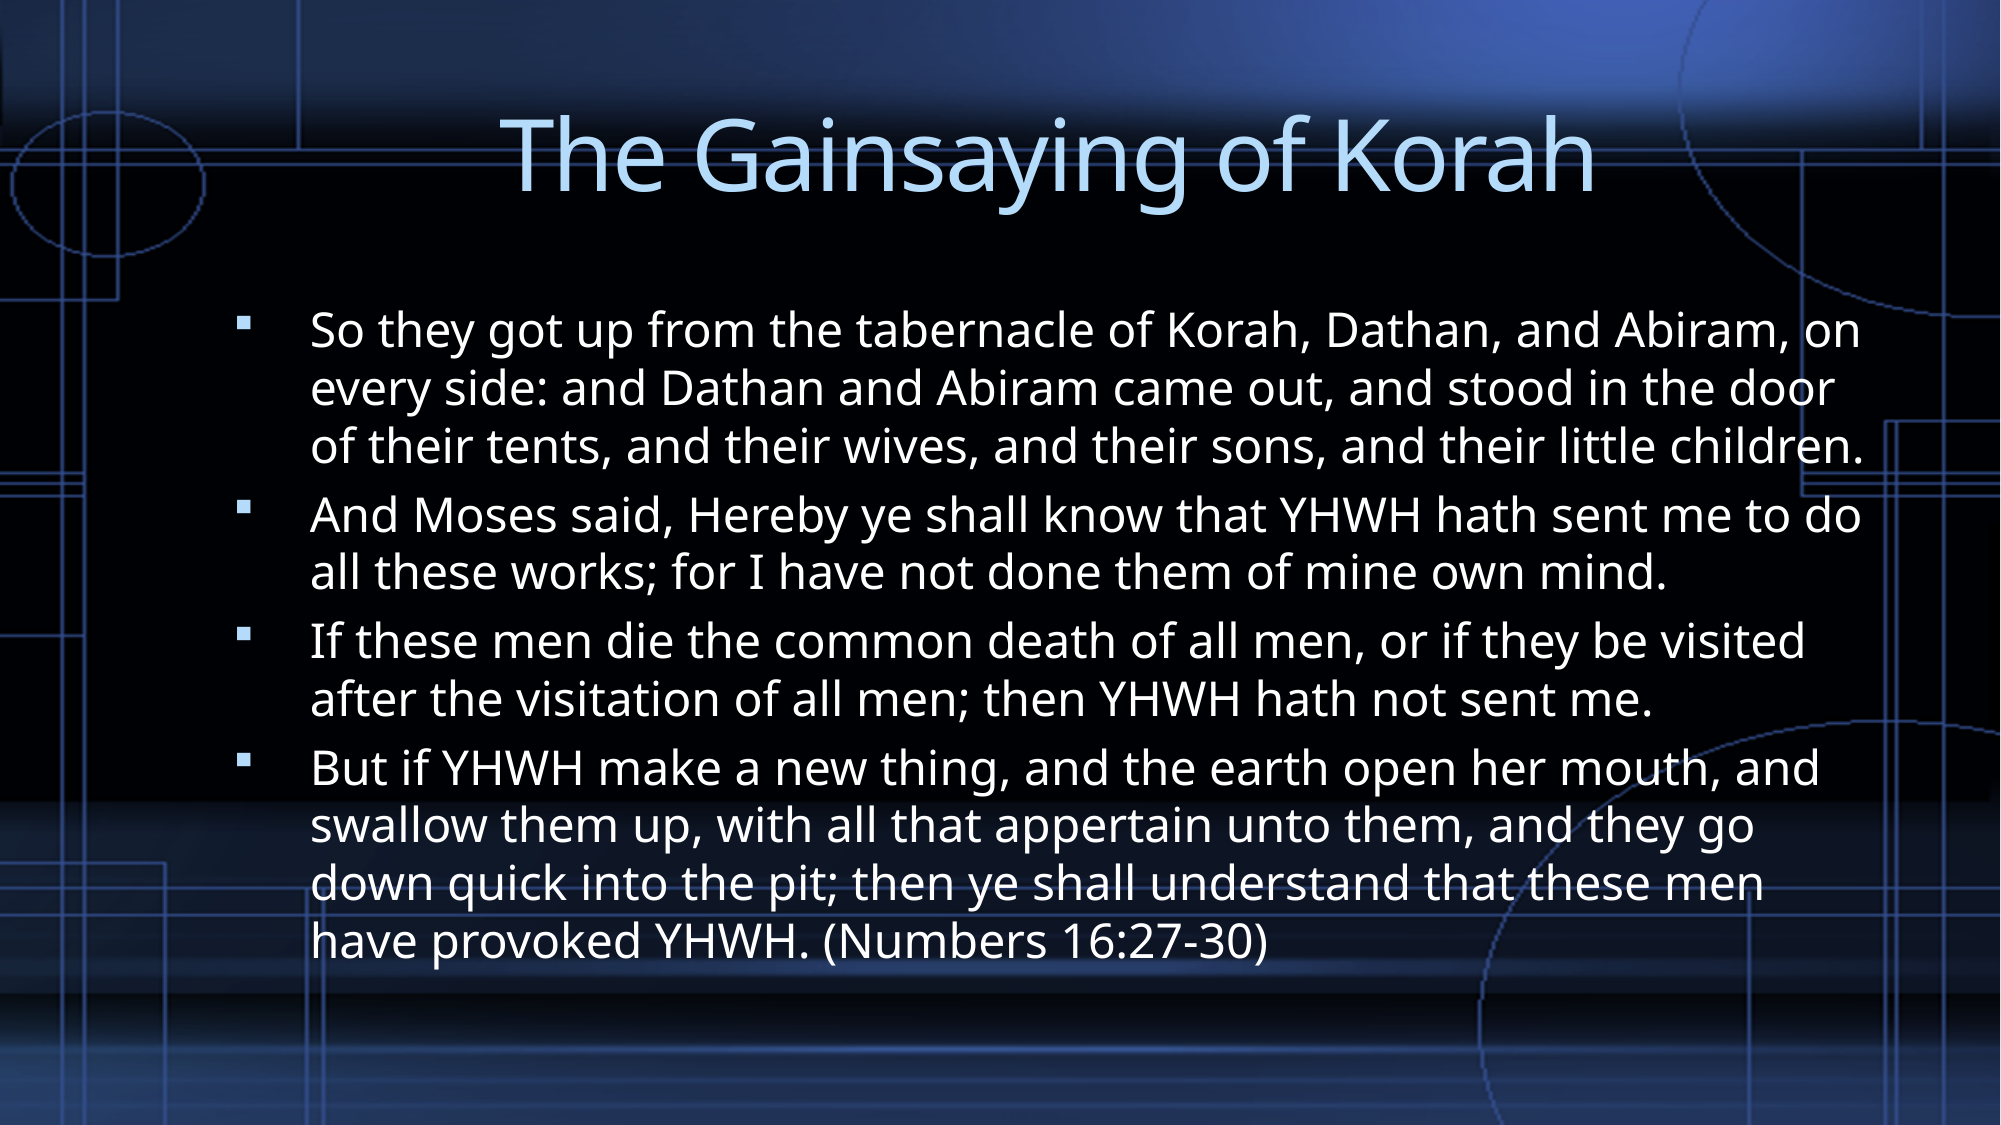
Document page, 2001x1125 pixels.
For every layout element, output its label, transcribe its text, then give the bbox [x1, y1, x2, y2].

title The Gainsaying of Korah [200, 83, 1900, 234]
list So they got up from the tabernacle of Korah, Dathan, and Abiram, on every side: and Dathan and Abiram came out, and stood in the door of their tents, and their wives, and their sons, and their little children. And Moses said, Hereby ye shall know that YHWH hath sent me to do all these works; for I have not done them of mine own mind. If these men die the common death of all men, or if they be visited after the visitation of all men; then YHWH hath not sent me. But if YHWH make a new thing, and the earth open her mouth, and swallow them up, with all that appertain unto them, and they go down quick into the pit; then ye shall understand that these men have provoked YHWH. (Numbers 16:27-30) [200, 292, 1900, 1043]
picture [0, 0, 2001, 1125]
